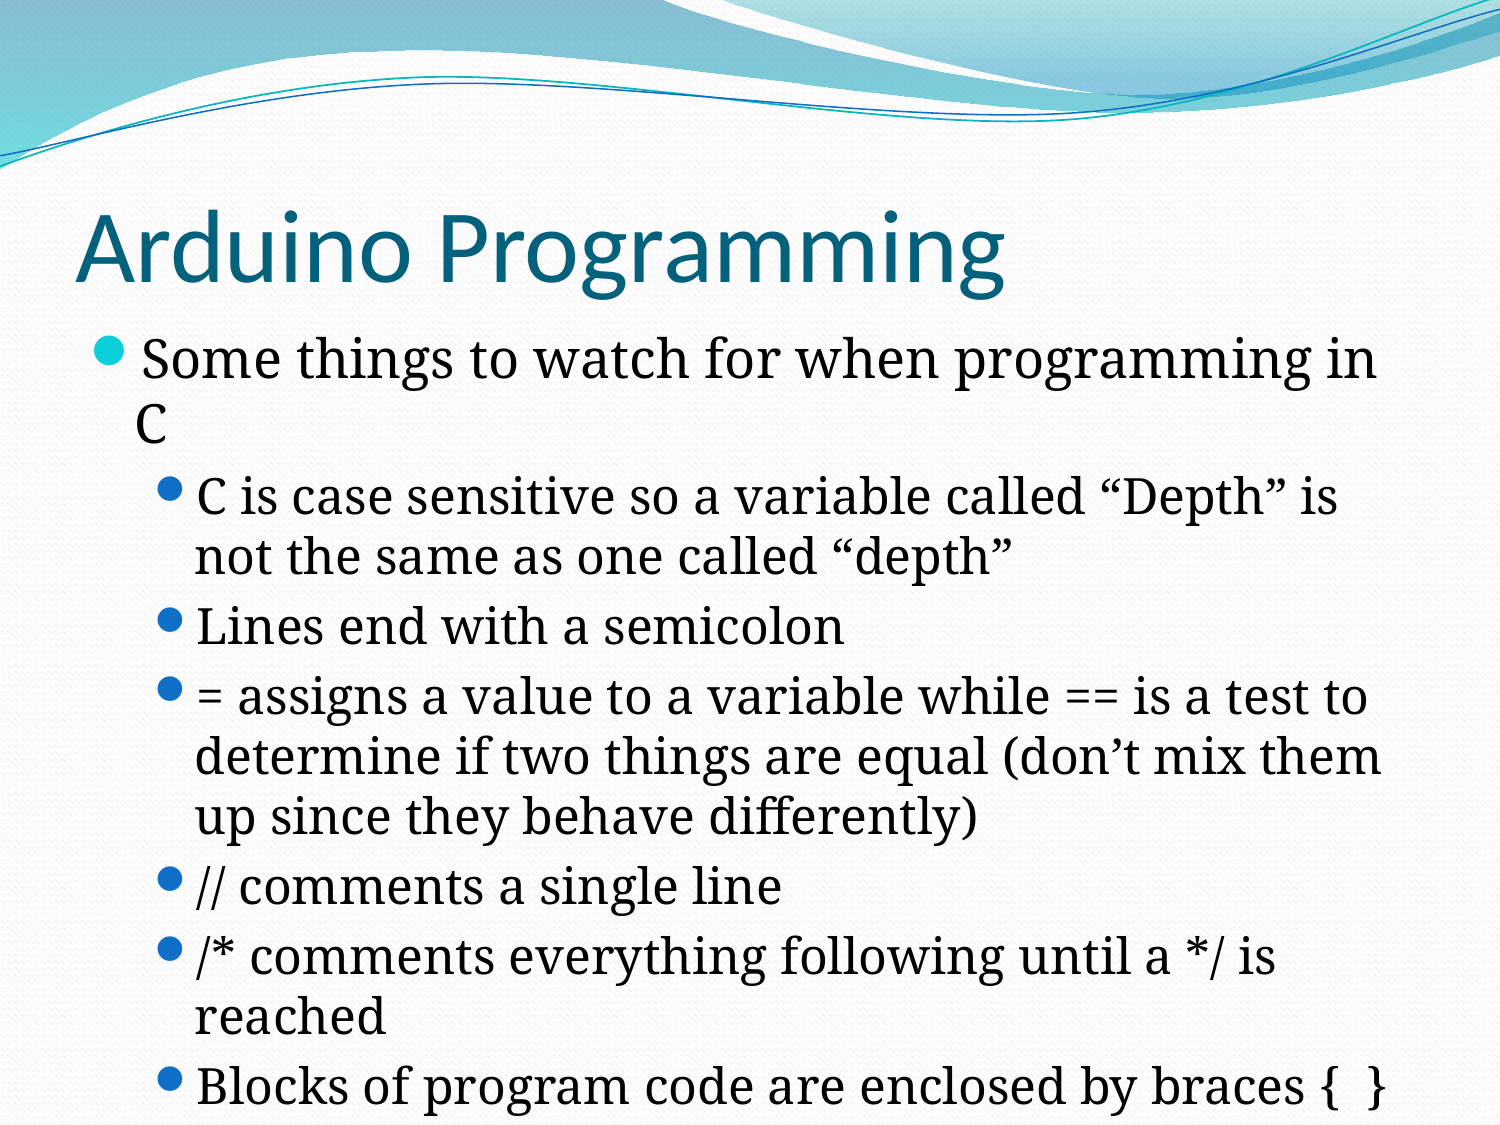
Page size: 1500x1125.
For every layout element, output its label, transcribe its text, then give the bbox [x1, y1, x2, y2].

title Arduino Programming [75, 115, 1425, 303]
list Some things to watch for when programming in C C is case sensitive so a variable called “Depth” is not the same as one called “depth” Lines end with a semicolon = assigns a value to a variable while == is a test to determine if two things are equal (don’t mix them up since they behave differently) // comments a single line /* comments everything following until a */ is reached Blocks of program code are enclosed by braces { } [75, 317, 1425, 1038]
